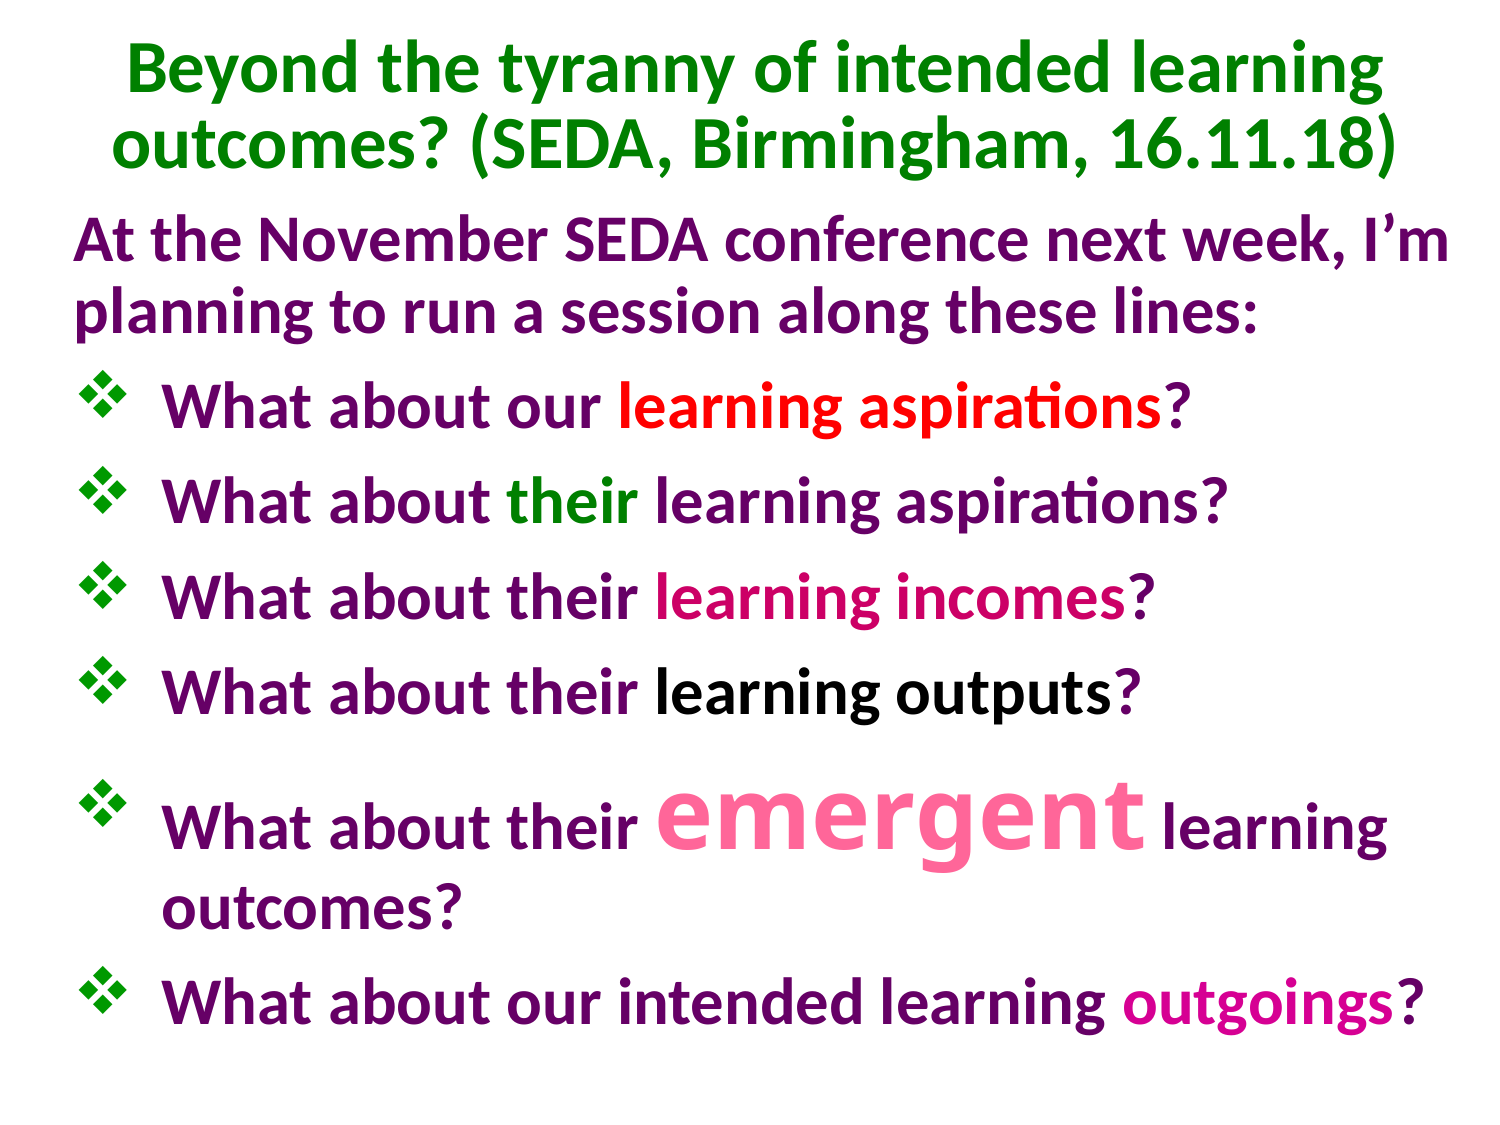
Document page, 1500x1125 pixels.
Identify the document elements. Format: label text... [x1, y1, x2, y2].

title Beyond the tyranny of intended learning outcomes? (SEDA, Birmingham, 16.11.18) [40, 30, 1471, 185]
list At the November SEDA conference next week, I’m planning to run a session along these lines: What about our learning aspirations? What about their learning aspirations? What about their learning incomes? What about their learning outputs? What about their emergent learning outcomes? What about our intended learning outgoings? [58, 196, 1471, 963]
